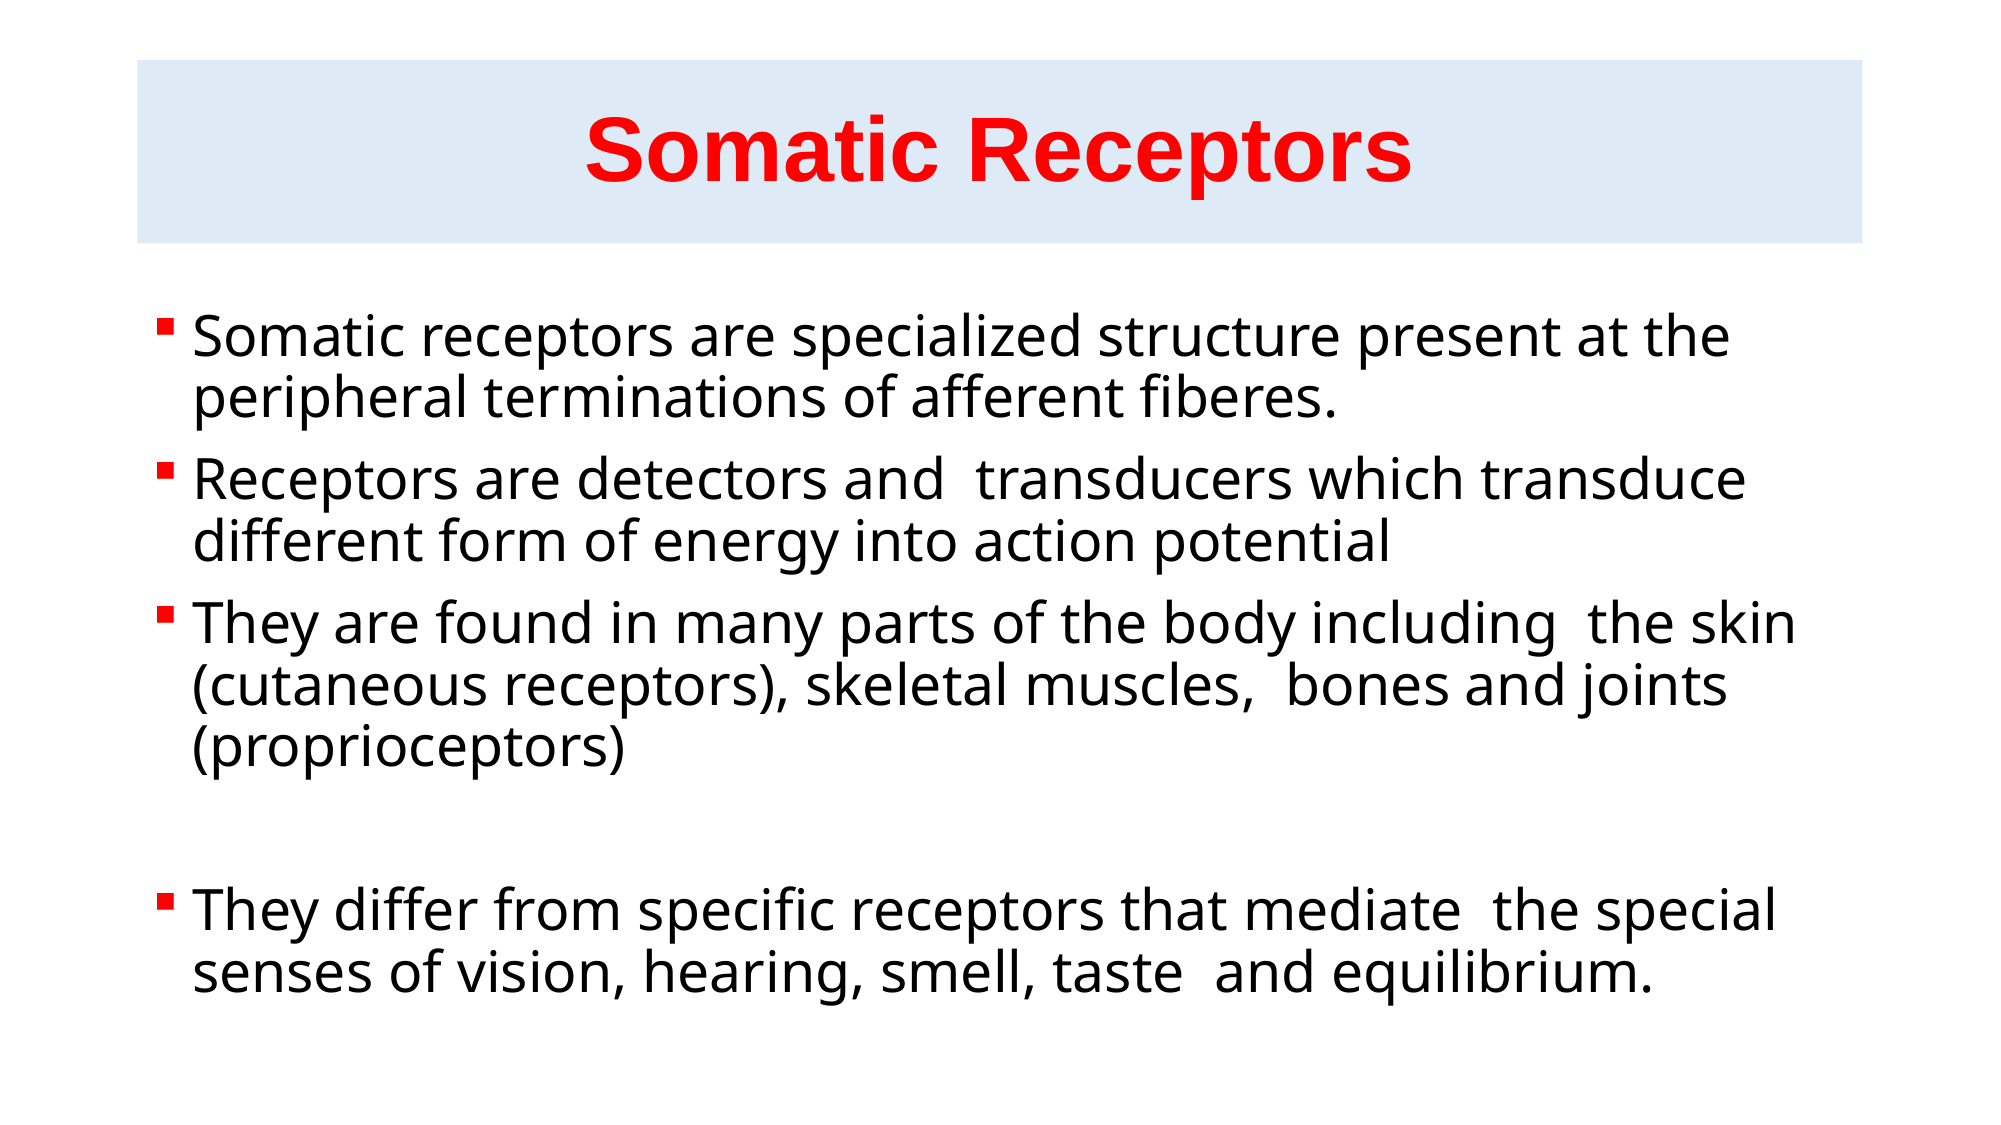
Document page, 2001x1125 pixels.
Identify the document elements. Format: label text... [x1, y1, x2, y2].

list Somatic receptors are specialized structure present at the peripheral terminations of afferent fiberes. Receptors are detectors and transducers which transduce different form of energy into action potential They are found in many parts of the body including the skin (cutaneous receptors), skeletal muscles, bones and joints (proprioceptors) They differ from specific receptors that mediate the special senses of vision, hearing, smell, taste and equilibrium. [137, 299, 1863, 1014]
title Somatic Receptors [137, 59, 1863, 244]
